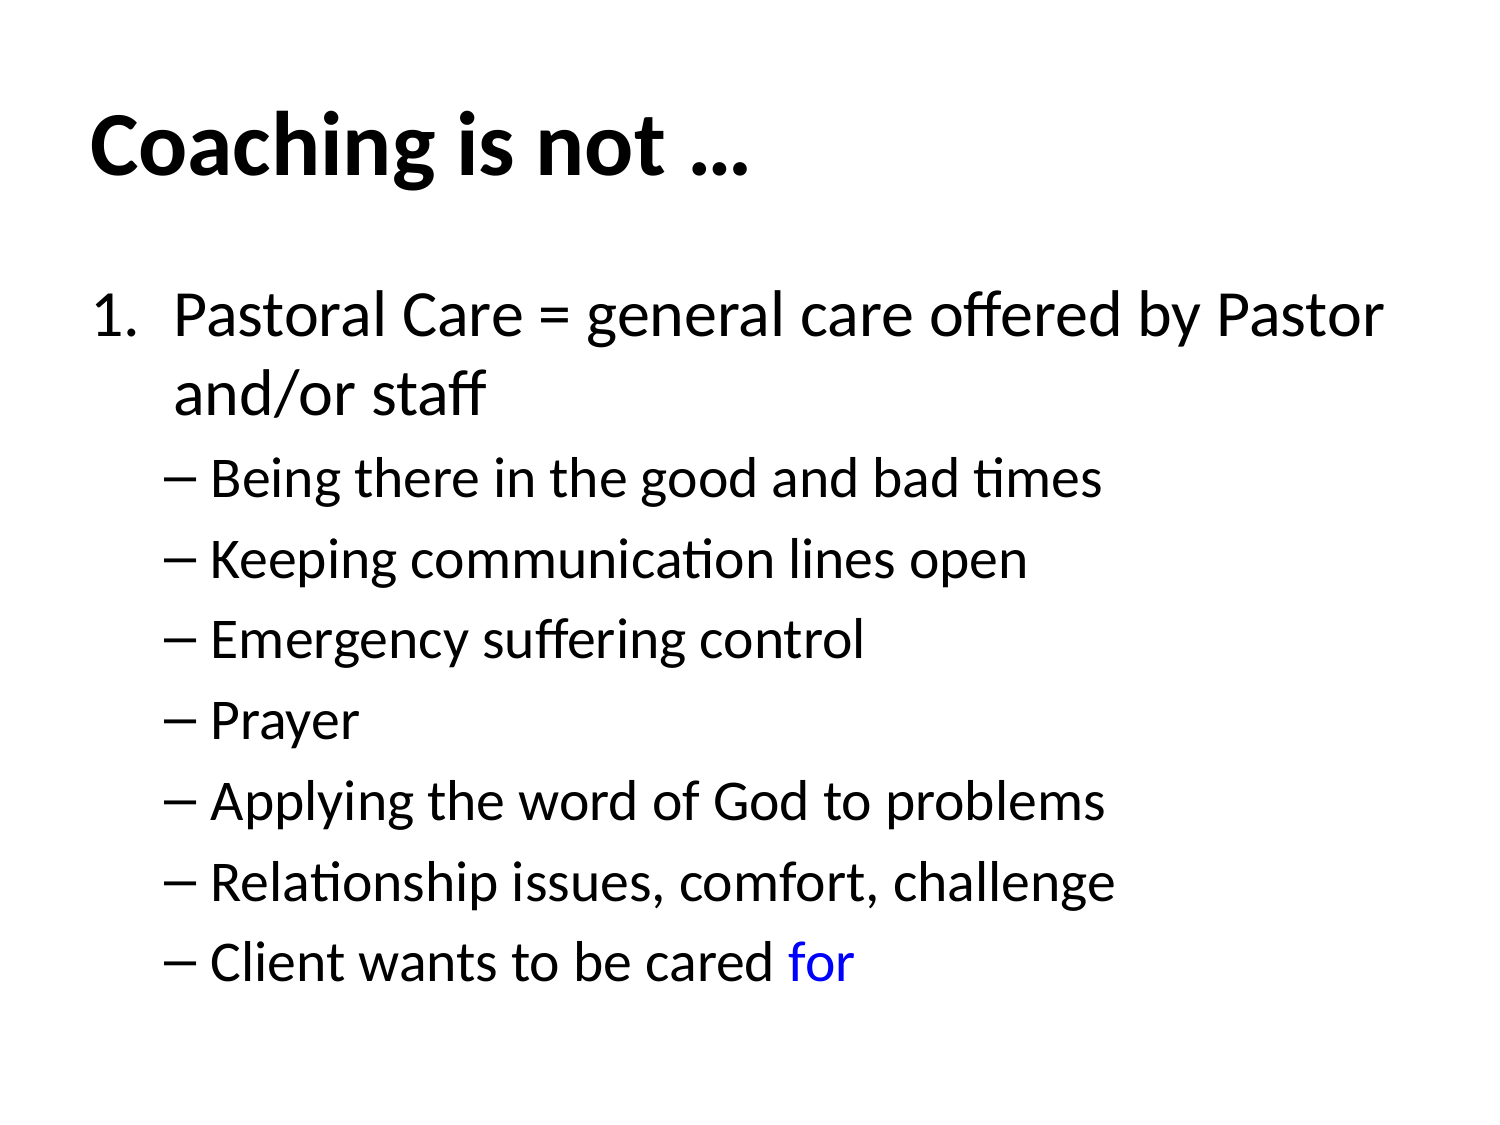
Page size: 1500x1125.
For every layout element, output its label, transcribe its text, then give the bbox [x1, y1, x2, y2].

list Pastoral Care = general care offered by Pastor and/or staff Being there in the good and bad times Keeping communication lines open Emergency suffering control Prayer Applying the word of God to problems Relationship issues, comfort, challenge Client wants to be cared for [75, 262, 1425, 1005]
title Coaching is not … [75, 45, 1425, 233]
